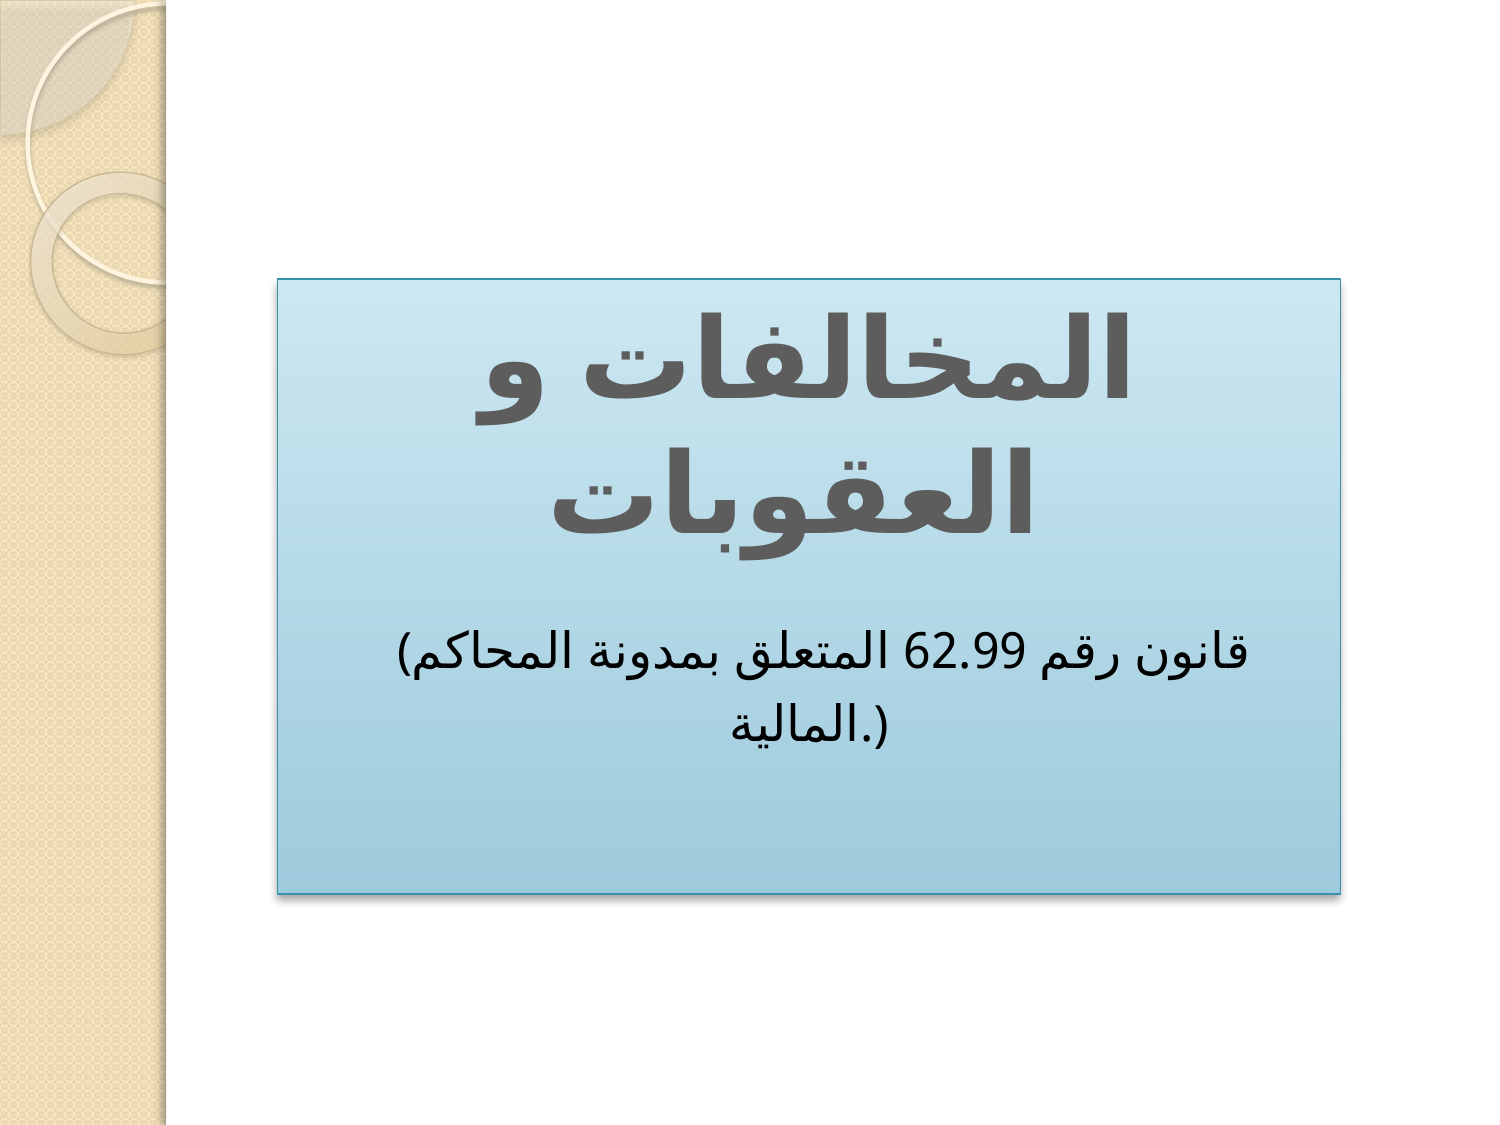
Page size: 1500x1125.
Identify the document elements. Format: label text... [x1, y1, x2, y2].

text_box المخالفات و العقوبات (قانون رقم 62.99 المتعلق بمدونة المحاكم المالية.) [277, 278, 1341, 895]
